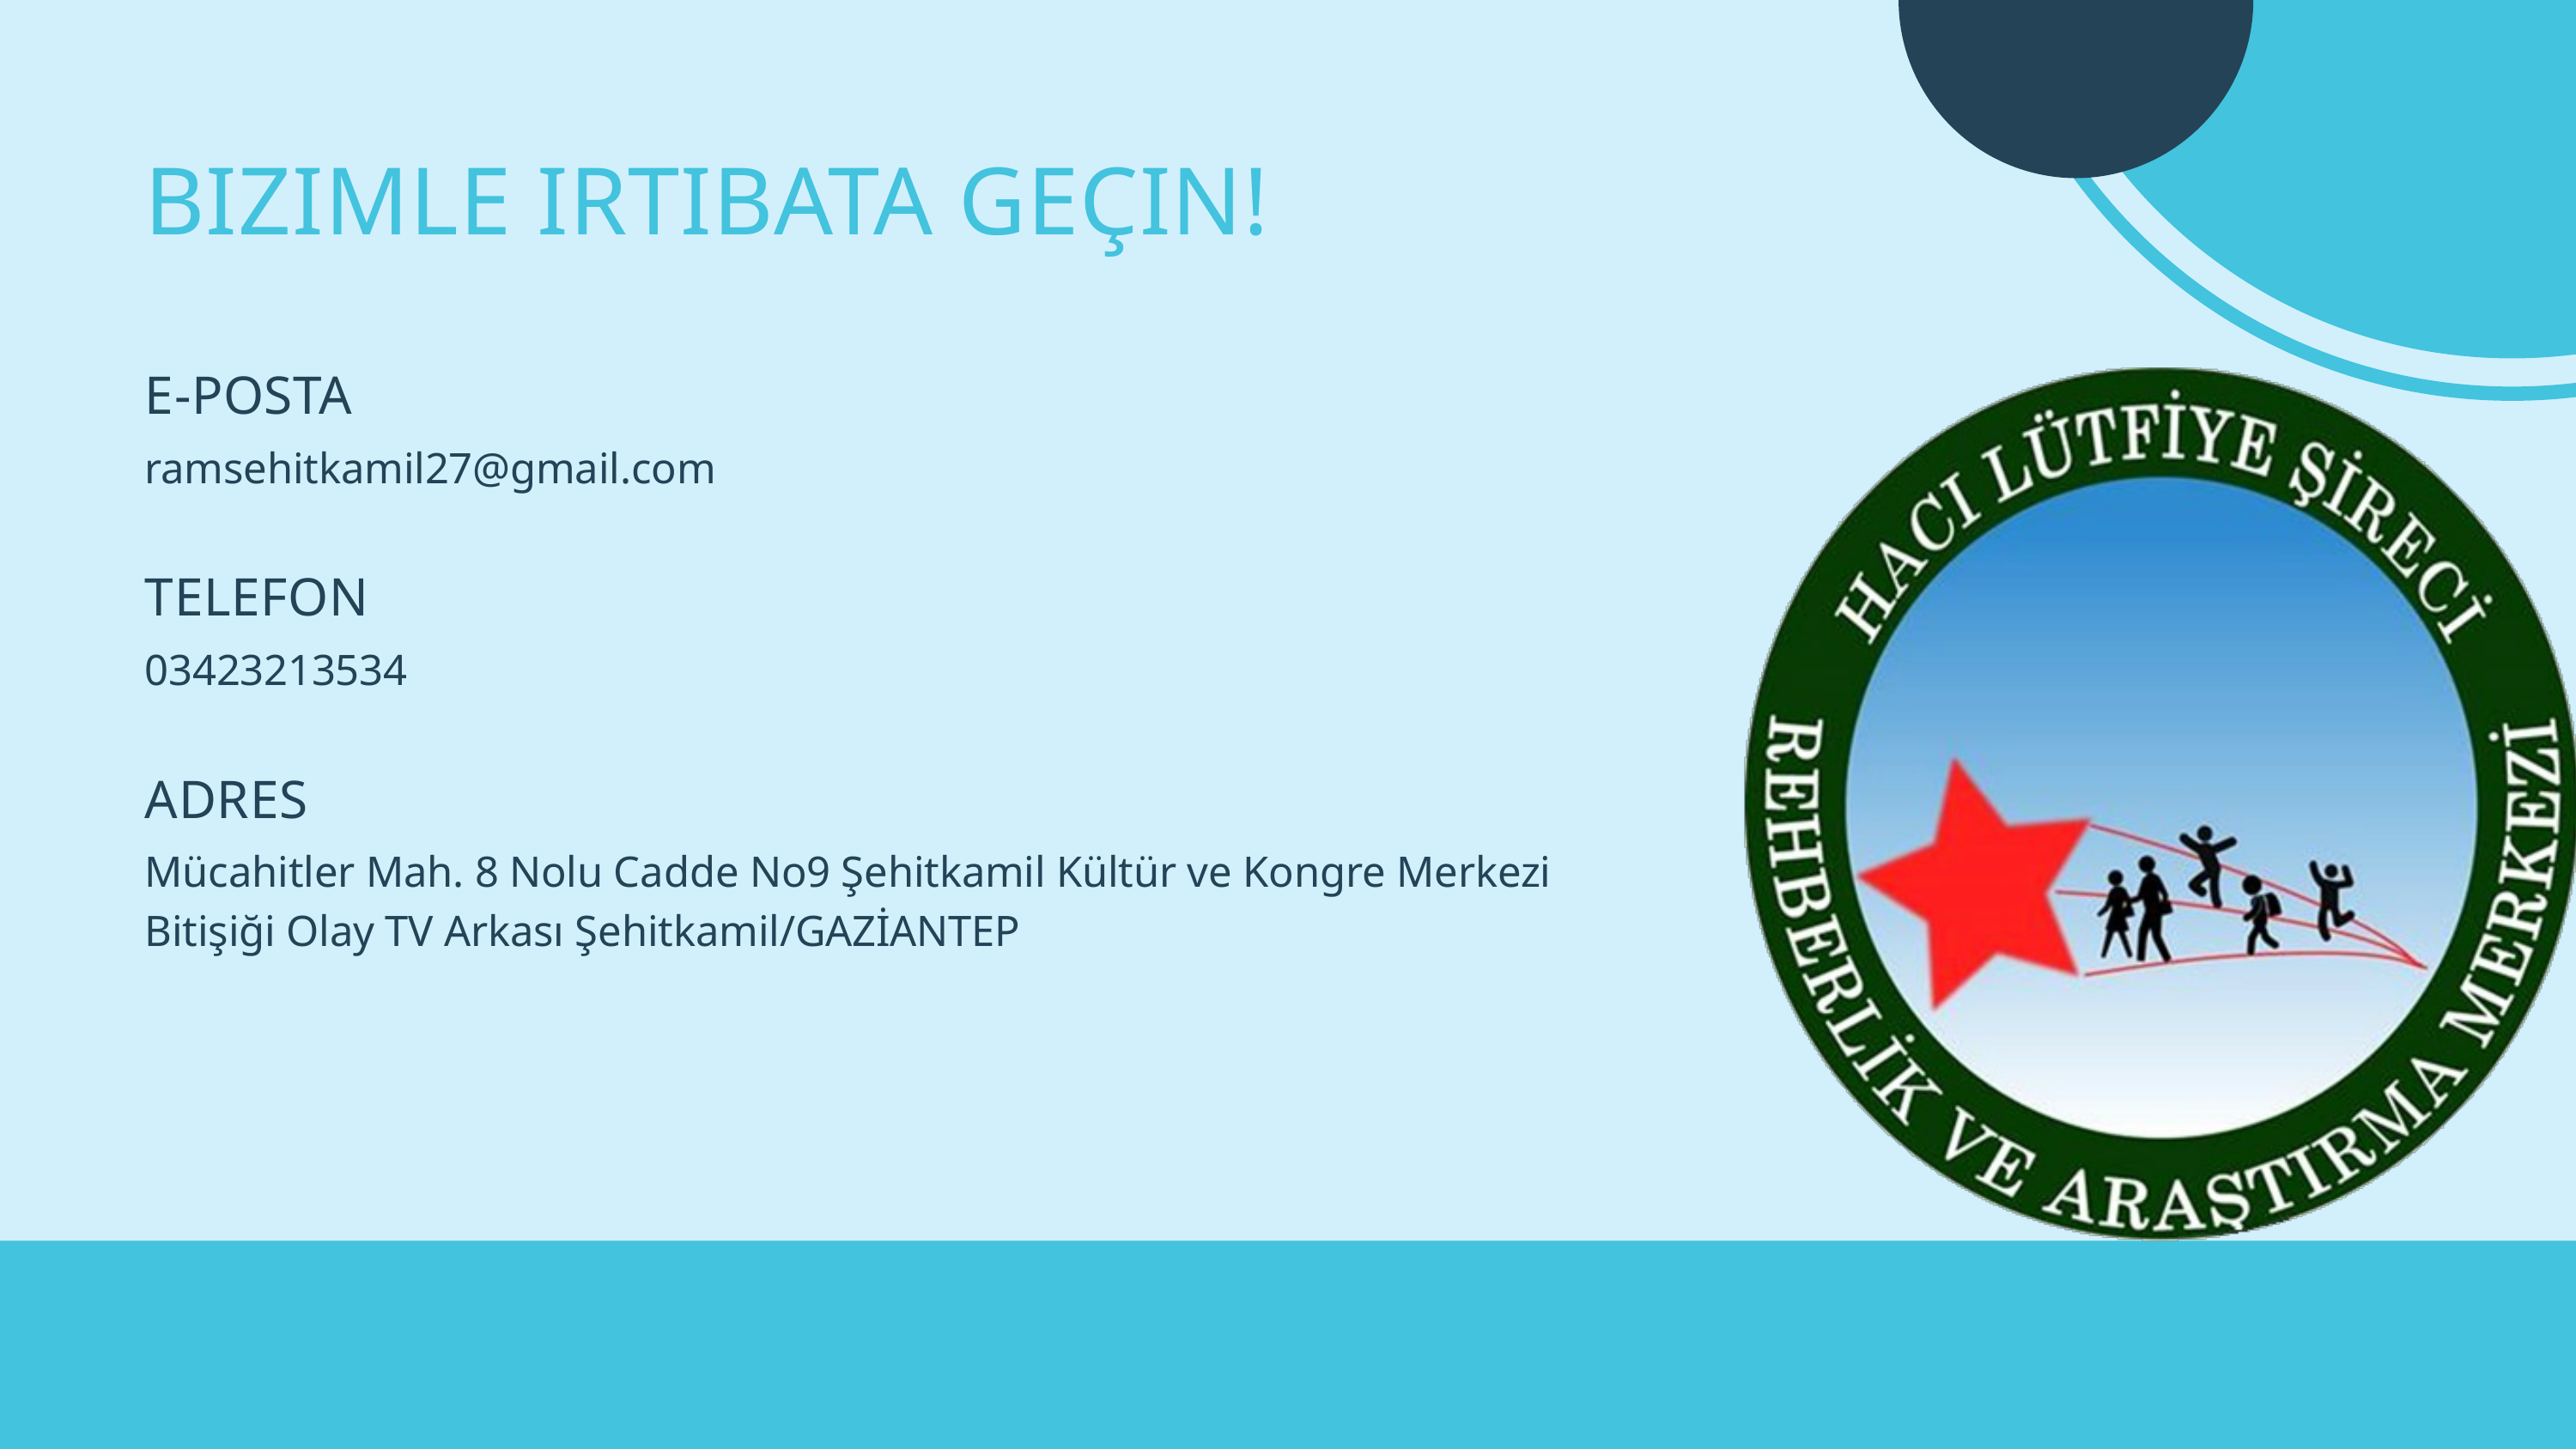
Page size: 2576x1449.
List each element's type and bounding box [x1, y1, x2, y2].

text_box [1897, 0, 2255, 179]
text_box [0, 1240, 2576, 1449]
text_box [144, 144, 1599, 949]
picture [1710, 0, 2576, 1241]
